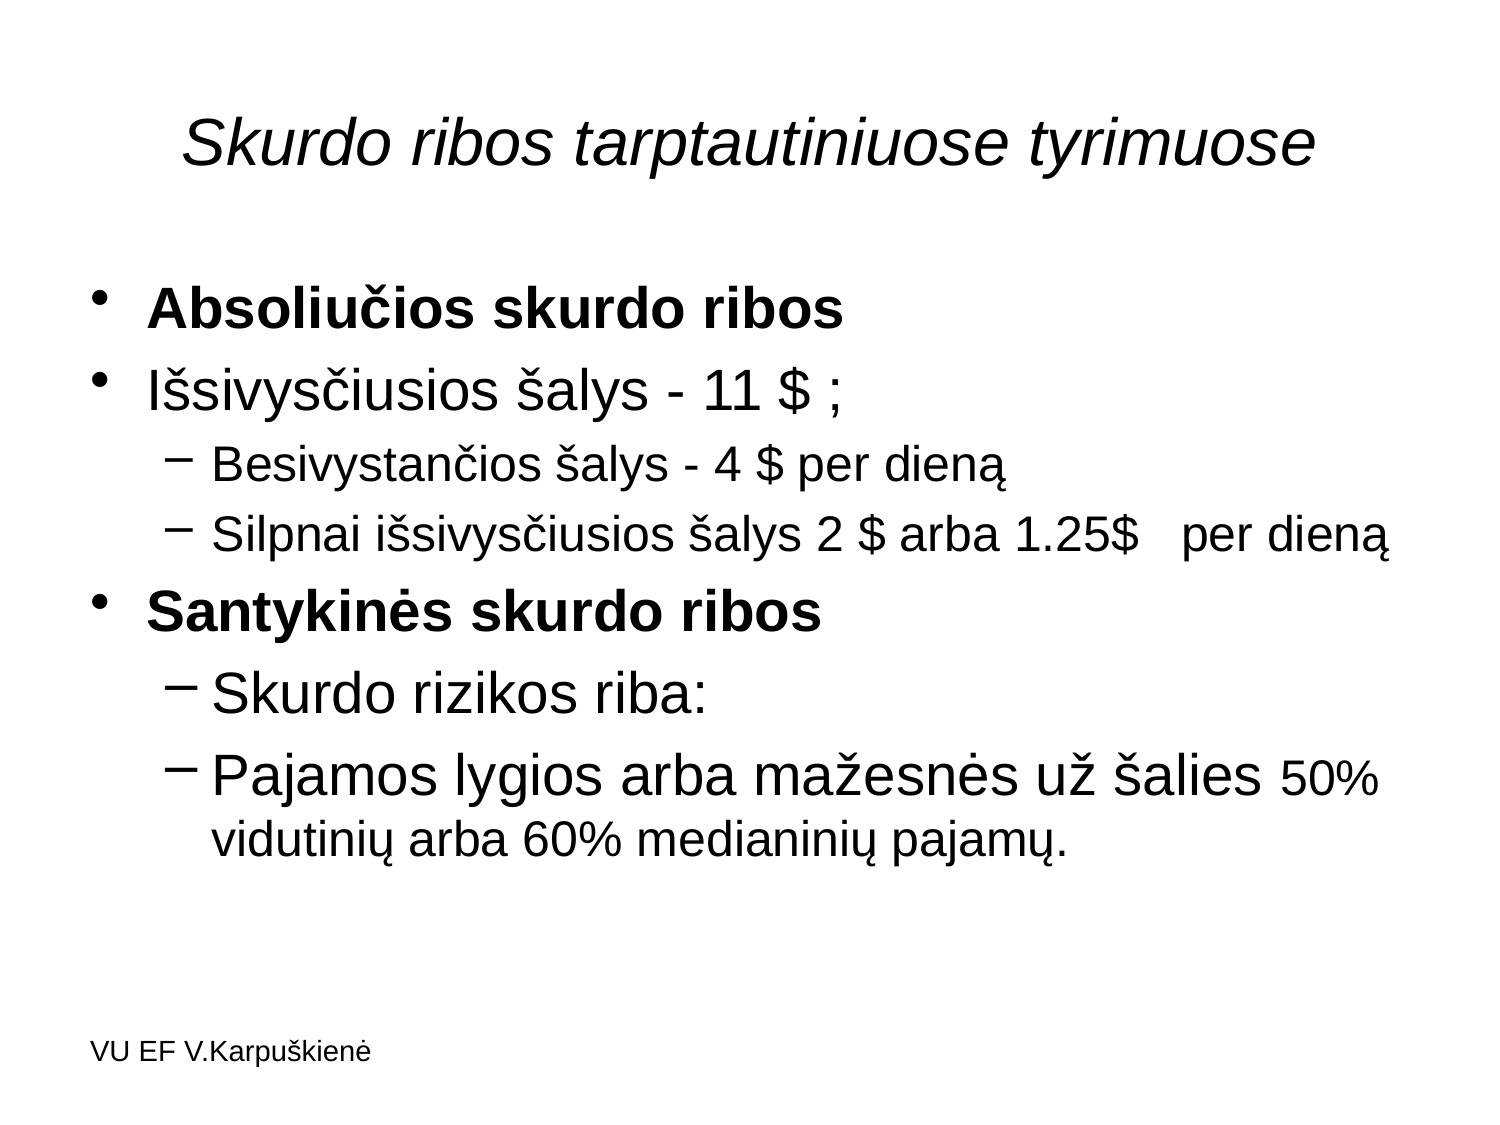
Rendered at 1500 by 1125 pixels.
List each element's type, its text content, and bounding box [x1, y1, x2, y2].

slide_number VU EF V.Karpuškienė [75, 1024, 425, 1103]
list Absoliučios skurdo ribos Išsivysčiusios šalys - 11 $ ; Besivystančios šalys - 4 $ per dieną Silpnai išsivysčiusios šalys 2 $ arba 1.25$ per dieną Santykinės skurdo ribos Skurdo rizikos riba: Pajamos lygios arba mažesnės už šalies 50% vidutinių arba 60% medianinių pajamų. [75, 262, 1425, 1005]
title Skurdo ribos tarptautiniuose tyrimuose [75, 45, 1425, 233]
